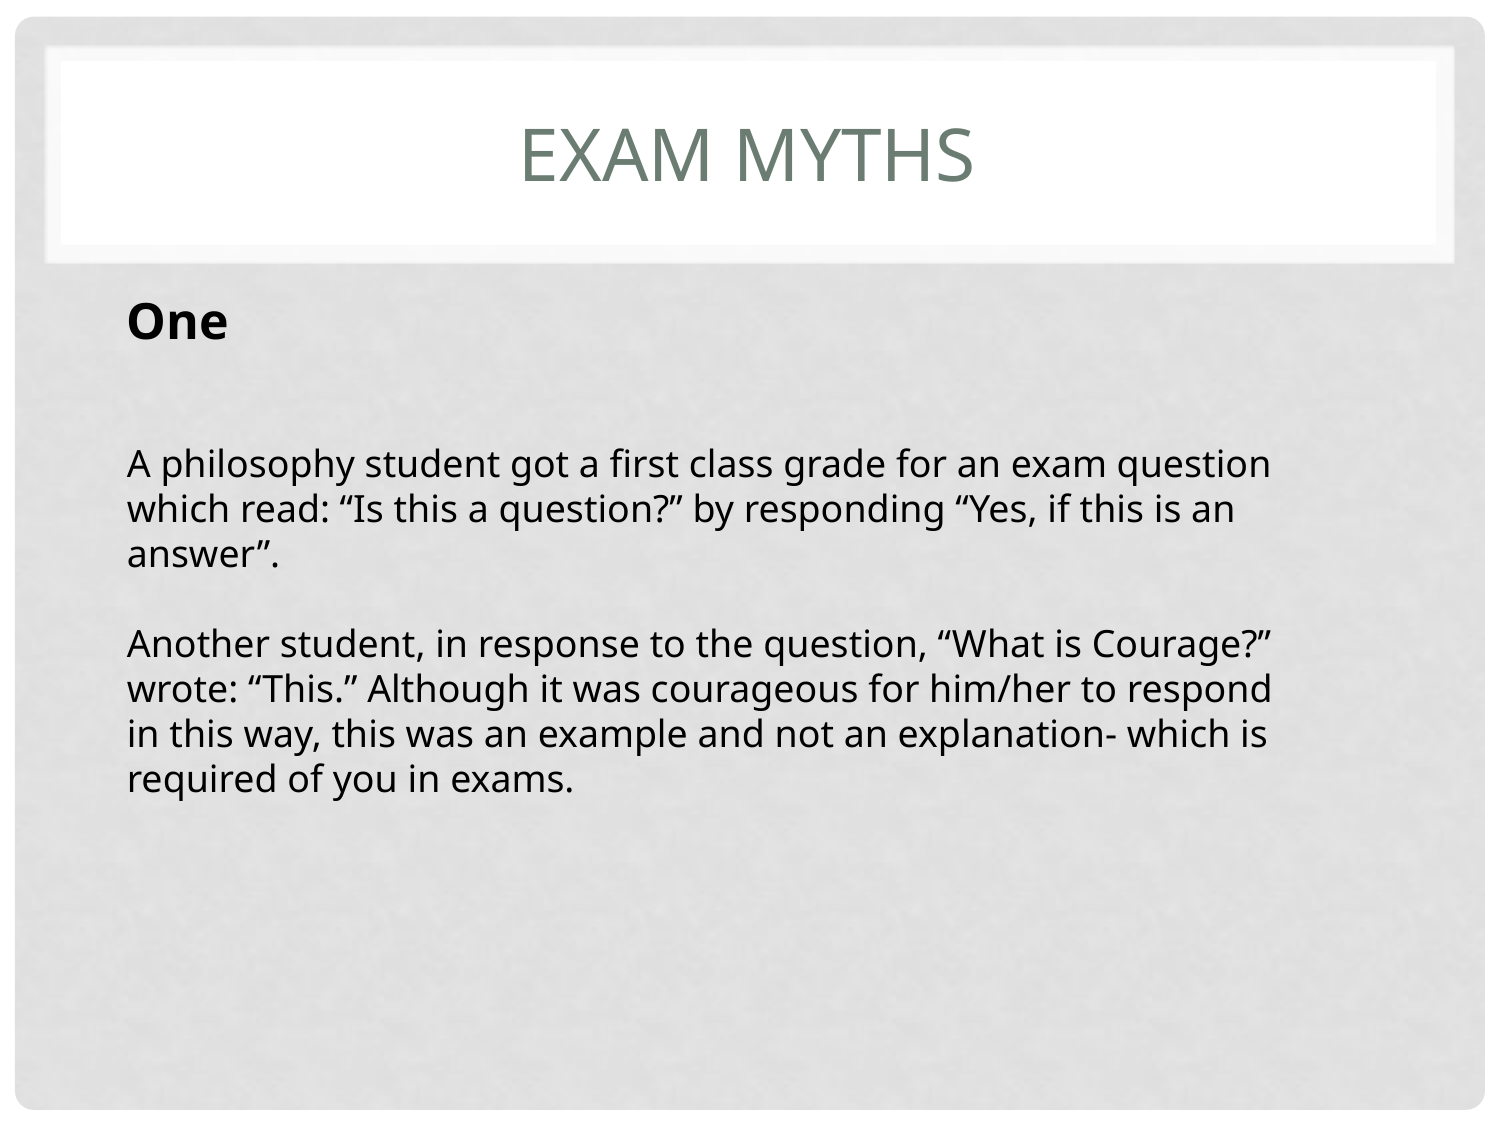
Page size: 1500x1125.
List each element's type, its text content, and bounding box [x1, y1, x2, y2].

title Exam Myths [69, 66, 1425, 238]
list [75, 262, 1425, 1024]
text_box One A philosophy student got a first class grade for an exam question which read: “Is this a question?” by responding “Yes, if this is an answer”. Another student, in response to the question, “What is Courage?” wrote: “This.” Although it was courageous for him/her to respond in this way, this was an example and not an explanation- which is required of you in exams. [112, 282, 1306, 852]
